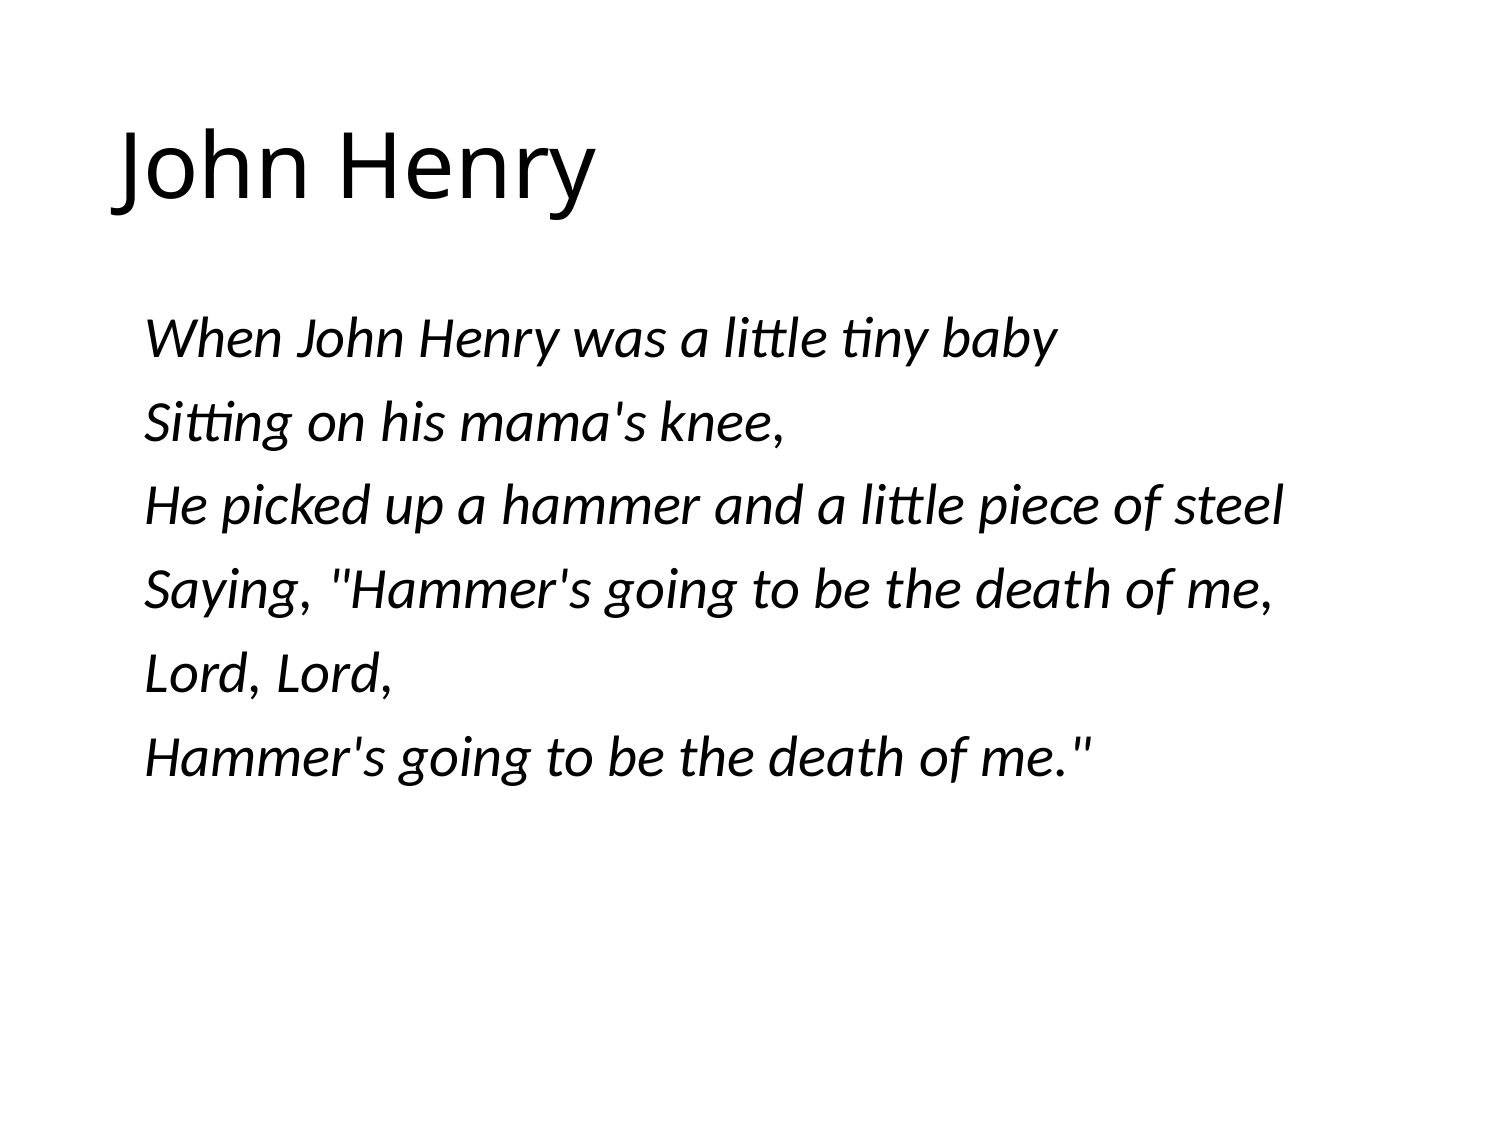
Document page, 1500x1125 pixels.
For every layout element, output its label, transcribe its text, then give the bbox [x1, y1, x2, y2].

list When John Henry was a little tiny baby Sitting on his mama's knee, He picked up a hammer and a little piece of steel Saying, "Hammer's going to be the death of me, Lord, Lord, Hammer's going to be the death of me." [103, 299, 1397, 1014]
title John Henry [103, 59, 1397, 278]
